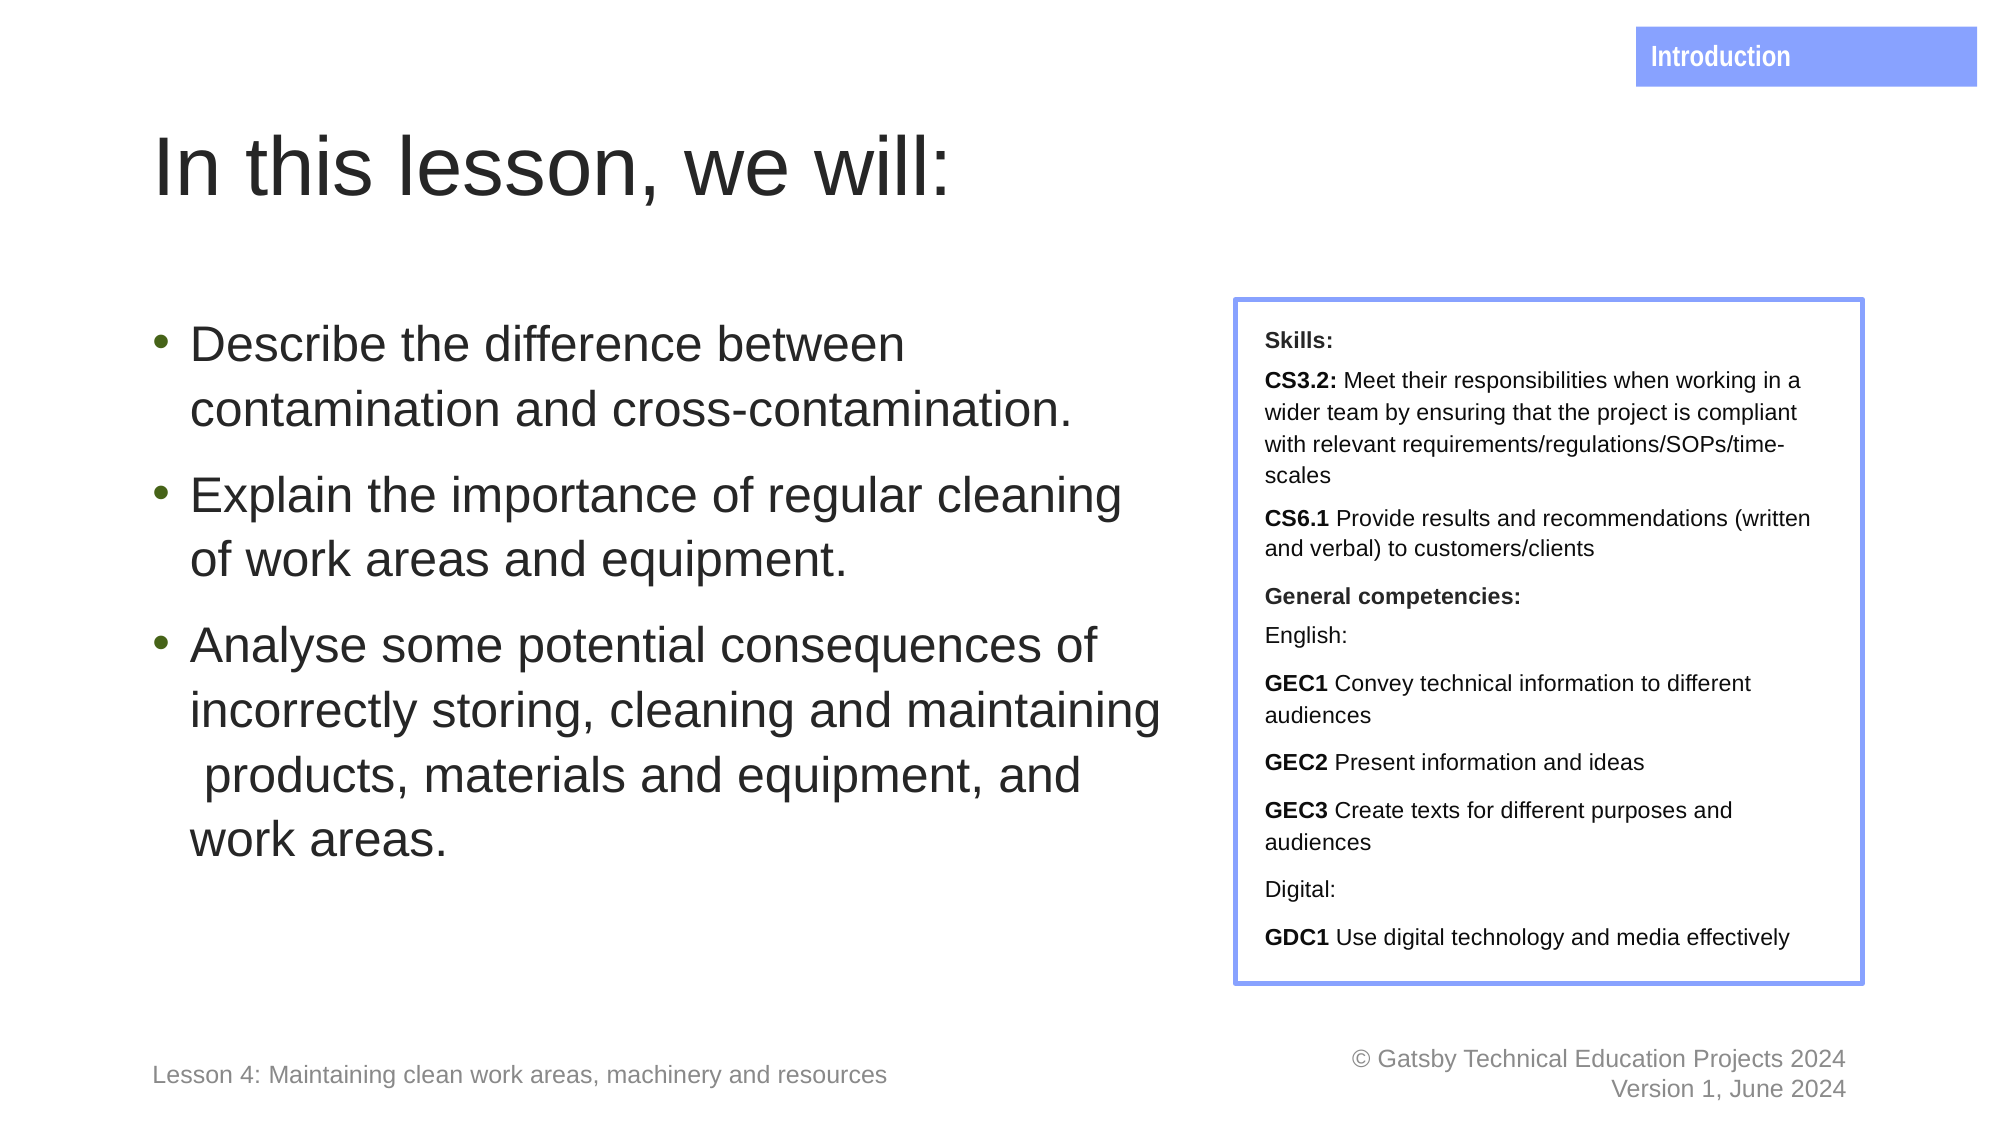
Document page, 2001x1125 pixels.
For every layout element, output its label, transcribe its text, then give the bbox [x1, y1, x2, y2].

title In this lesson, we will: [137, 59, 1863, 278]
list Introduction [1636, 26, 1978, 87]
list Describe the difference between contamination and cross-contamination. Explain the importance of regular cleaning of work areas and equipment. Analyse some potential consequences of incorrectly storing, cleaning and maintaining products, materials and equipment, and work areas. [137, 299, 1188, 1014]
list Skills: CS3.2: Meet their responsibilities when working in a wider team by ensuring that the project is compliant with relevant requirements/regulations/SOPs/time-scales CS6.1 Provide results and recommendations (written and verbal) to customers/clients General competencies: English: GEC1 Convey technical information to different audiences GEC2 Present information and ideas GEC3 Create texts for different purposes and audiences Digital: GDC1 Use digital technology and media effectively [1233, 297, 1865, 986]
list Lesson 4: Maintaining clean work areas, machinery and resources [137, 1042, 919, 1103]
